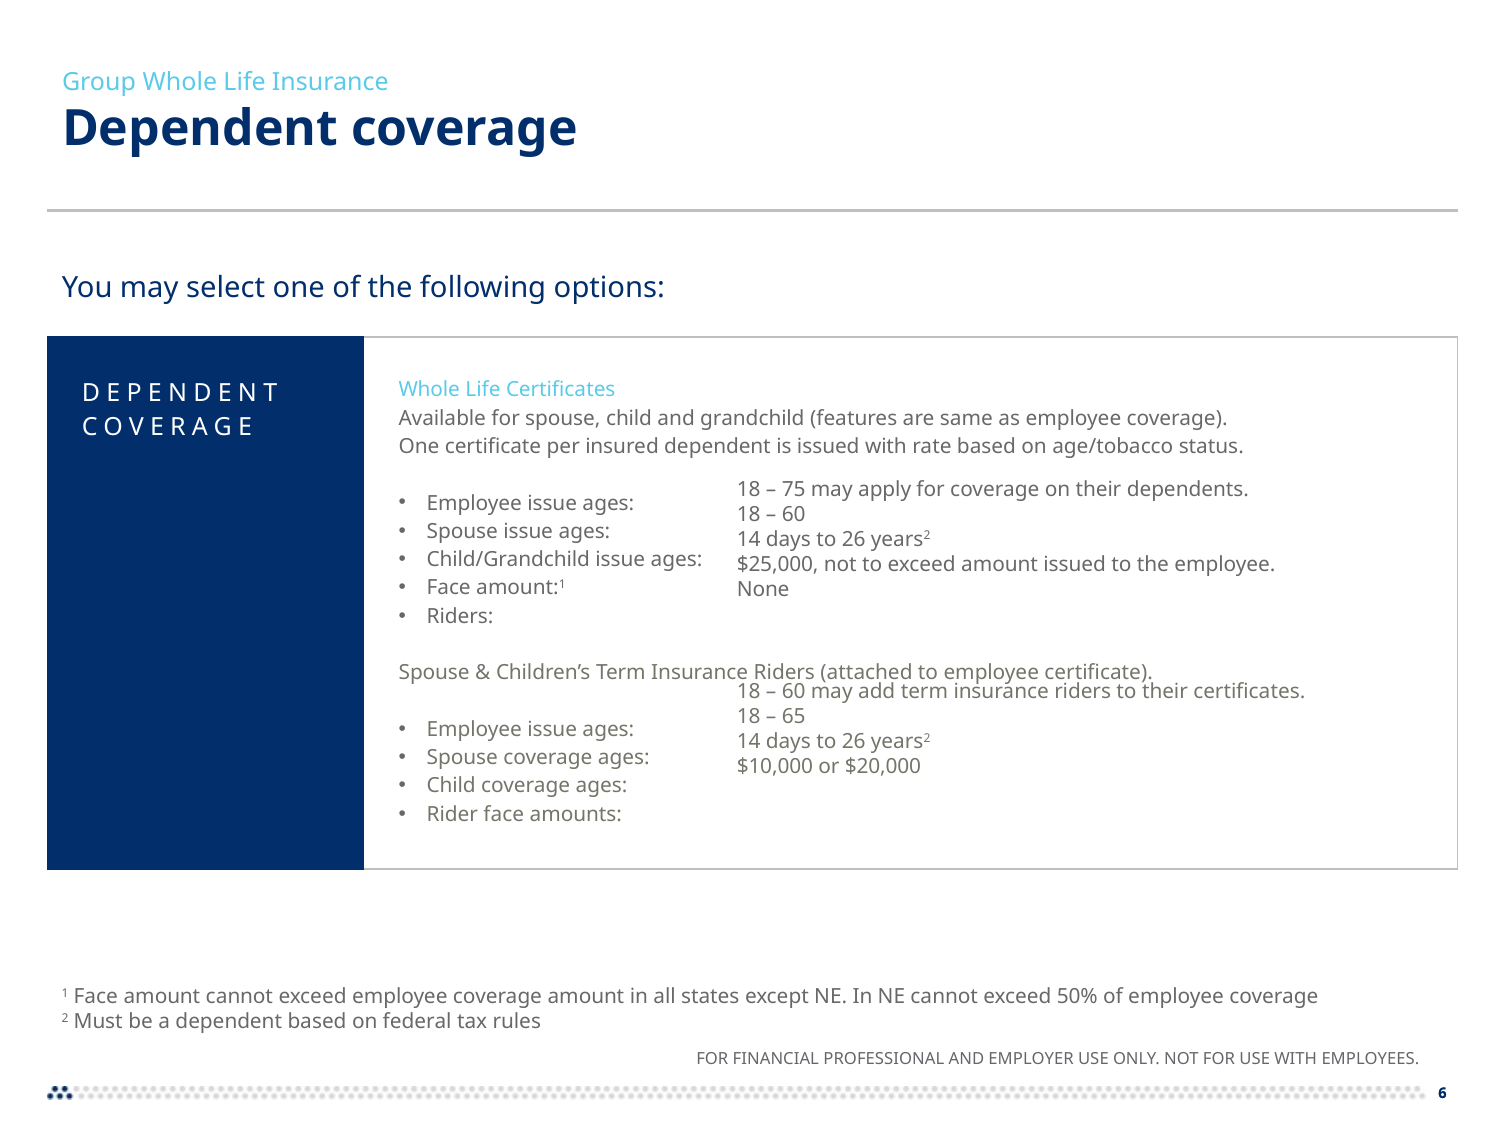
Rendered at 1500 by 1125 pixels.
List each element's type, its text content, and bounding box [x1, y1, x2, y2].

picture [47, 1086, 1426, 1100]
text_box 1 Face amount cannot exceed employee coverage amount in all states except NE. In NE cannot exceed 50% of employee coverage 2 Must be a dependent based on federal tax rules [46, 975, 1474, 1041]
table_header DEPENDENT COVERAGE [47, 338, 364, 868]
title Group Whole Life Insurance Dependent coverage [47, 37, 1458, 185]
text_box You may select one of the following options: [46, 238, 1458, 337]
text_box FOR FINANCIAL PROFESSIONAL AND EMPLOYER USE ONLY. NOT FOR USE WITH EMPLOYEES. [681, 1040, 1440, 1076]
table_header Whole Life Certificates Available for spouse, child and grandchild (features are same as employee coverage). One certificate per insured dependent is issued with rate based on age/tobacco status. Employee issue ages: Spouse issue ages: Child/Grandchild issue ages: Face amount:1 Riders: Spouse & Children’s Term Insurance Riders (attached to employee certificate). Employee issue ages: Spouse coverage ages: Child coverage ages: Rider face amounts: [364, 338, 1457, 868]
text_box 18 – 75 may apply for coverage on their dependents. 18 – 60 14 days to 26 years2 $25,000, not to exceed amount issued to the employee. None [722, 467, 1453, 608]
text_box 18 – 60 may add term insurance riders to their certificates. 18 – 65 14 days to 26 years2 $10,000 or $20,000 [722, 670, 1453, 786]
